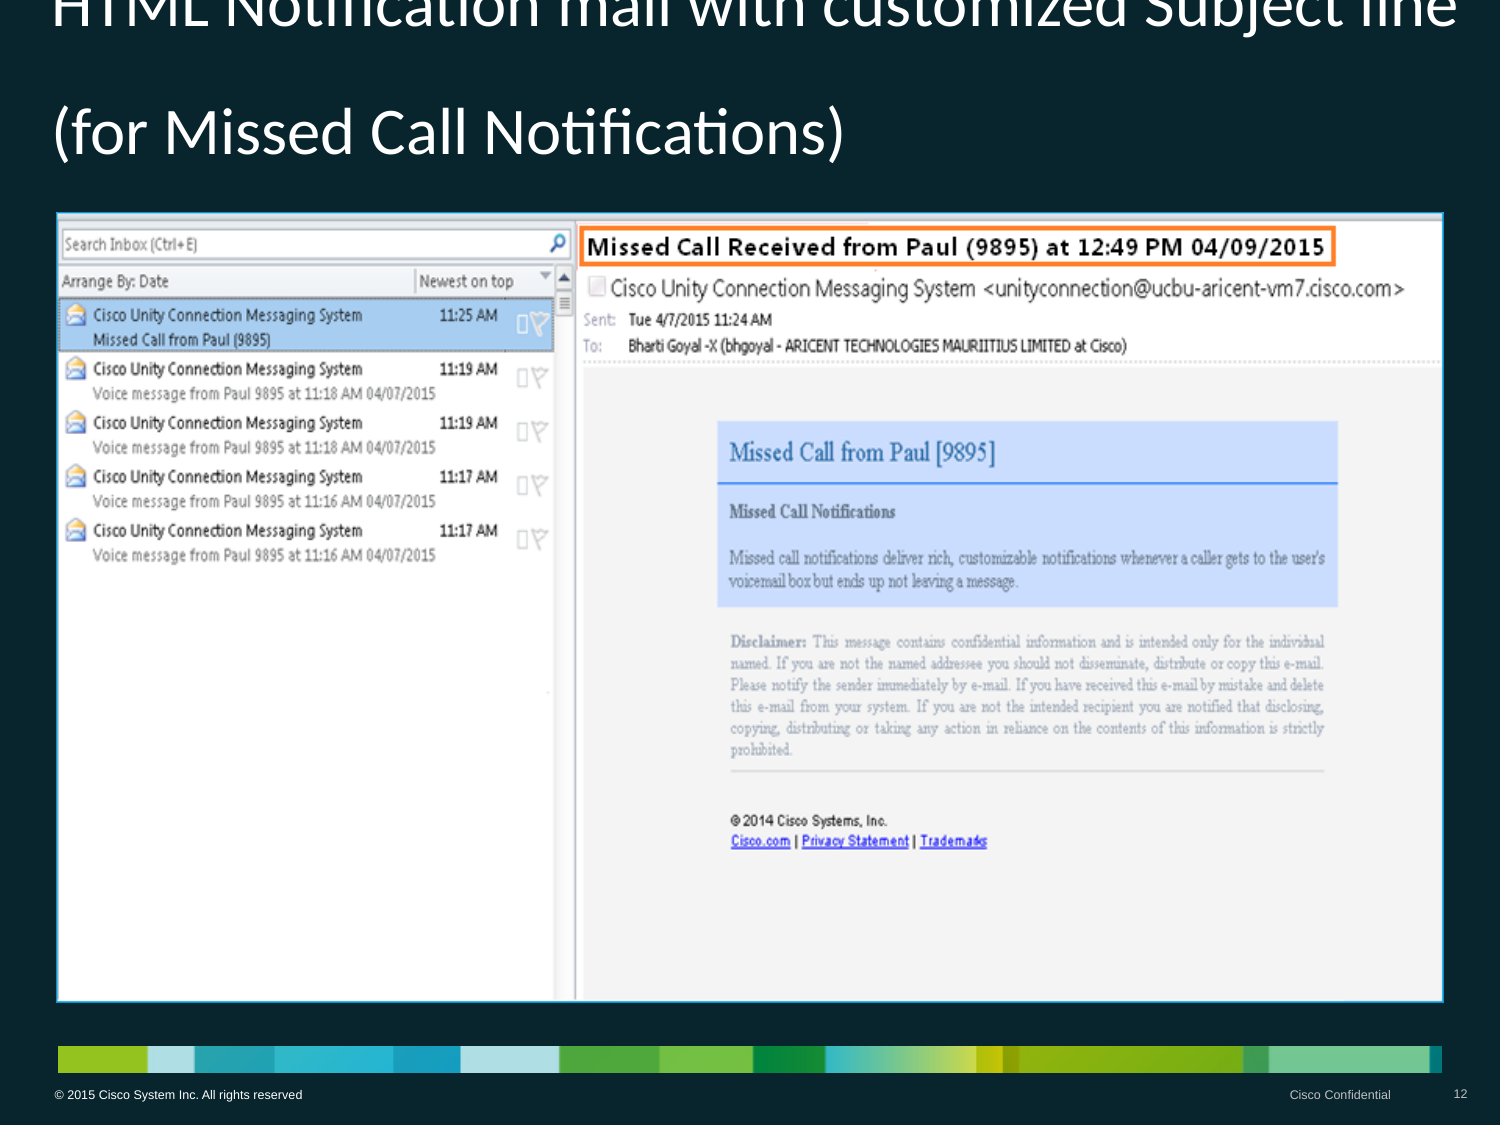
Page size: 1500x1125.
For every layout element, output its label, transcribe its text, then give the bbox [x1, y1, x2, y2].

picture [58, 214, 1442, 1001]
picture [58, 1046, 1442, 1073]
title HTML Notification mail with customized Subject line (for Missed Call Notifications) [37, 37, 1488, 175]
